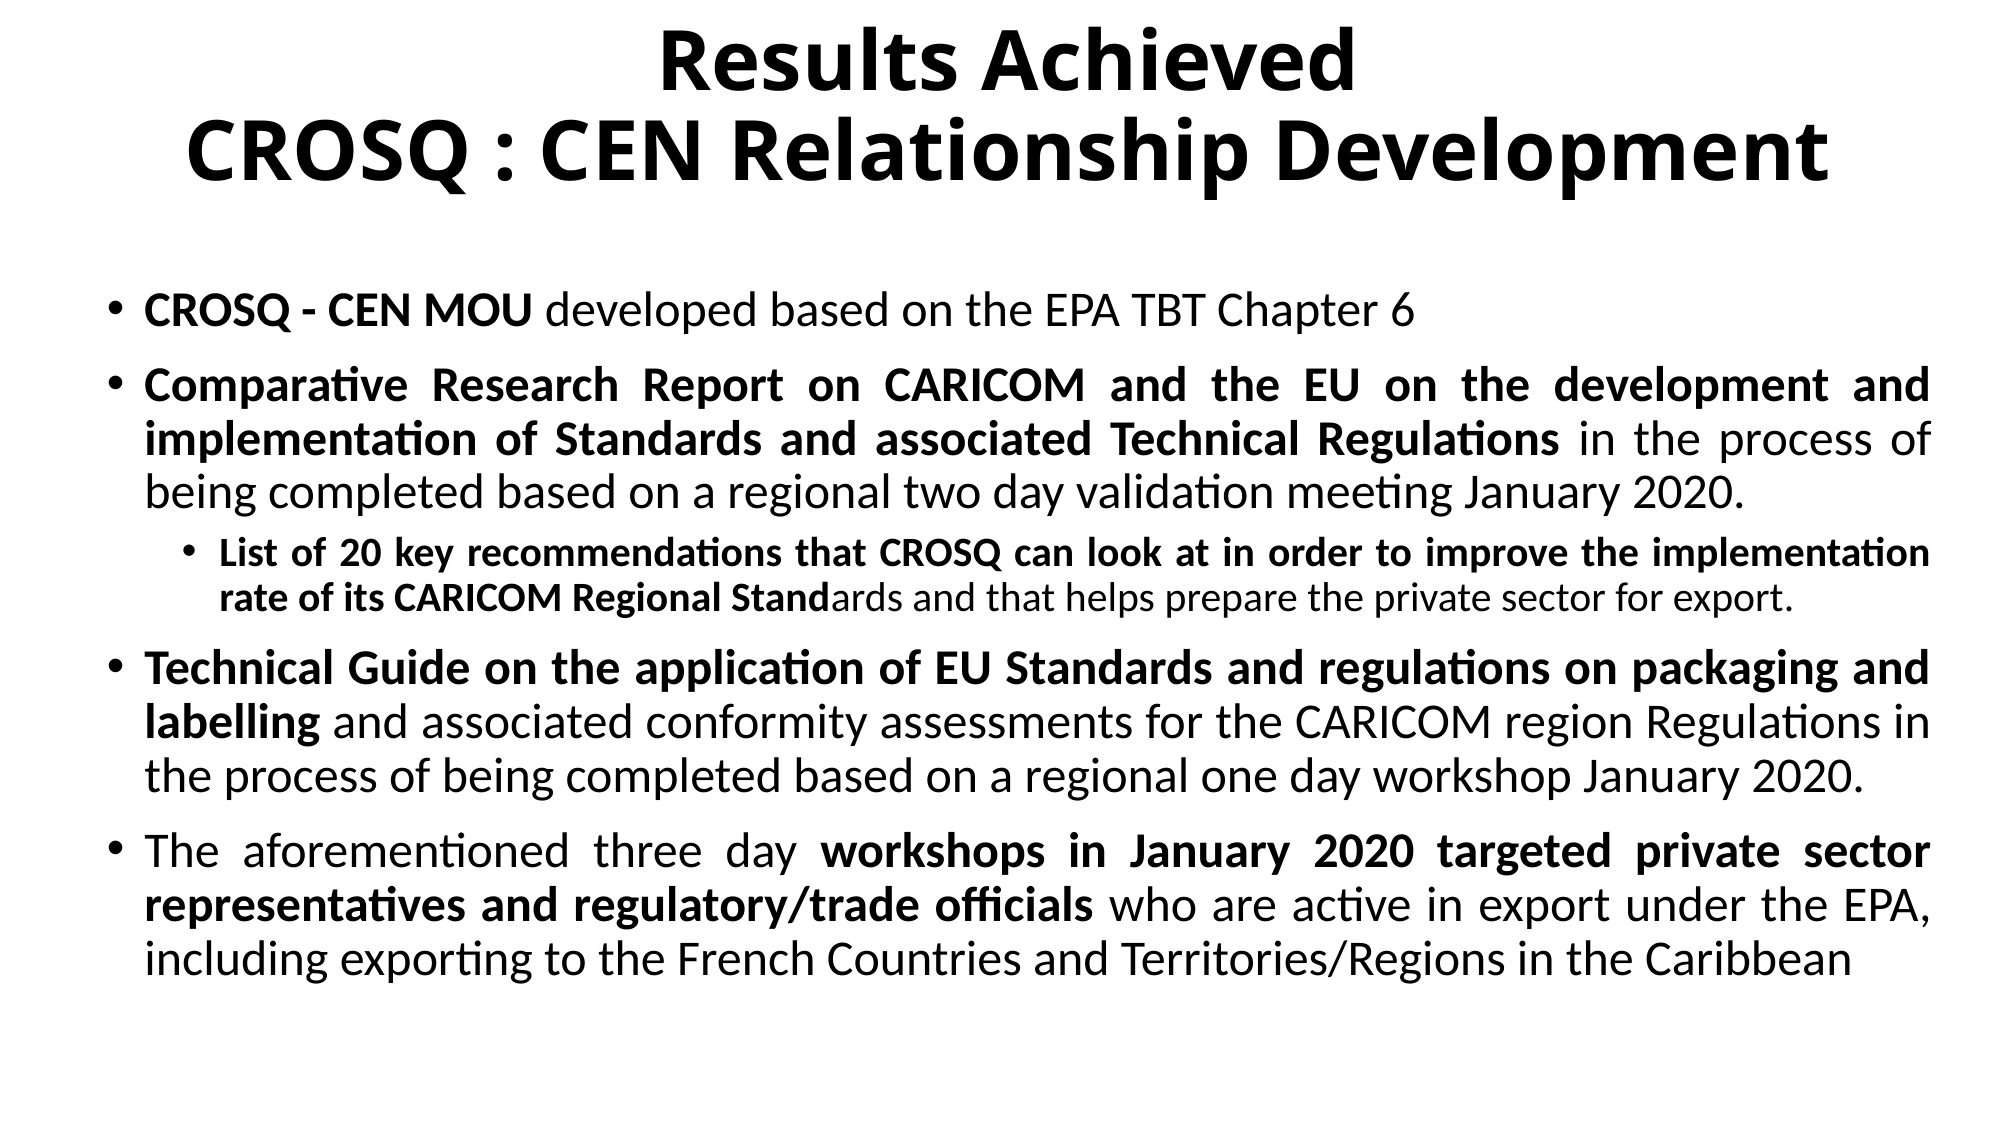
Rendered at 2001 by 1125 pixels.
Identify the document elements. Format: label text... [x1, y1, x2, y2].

list CROSQ - CEN MOU developed based on the EPA TBT Chapter 6 Comparative Research Report on CARICOM and the EU on the development and implementation of Standards and associated Technical Regulations in the process of being completed based on a regional two day validation meeting January 2020. List of 20 key recommendations that CROSQ can look at in order to improve the implementation rate of its CARICOM Regional Standards and that helps prepare the private sector for export. Technical Guide on the application of EU Standards and regulations on packaging and labelling and associated conformity assessments for the CARICOM region Regulations in the process of being completed based on a regional one day workshop January 2020. The aforementioned three day workshops in January 2020 targeted private sector representatives and regulatory/trade officials who are active in export under the EPA, including exporting to the French Countries and Territories/Regions in the Caribbean [91, 275, 1947, 1125]
title Results Achieved CROSQ : CEN Relationship Development [156, 0, 1882, 218]
